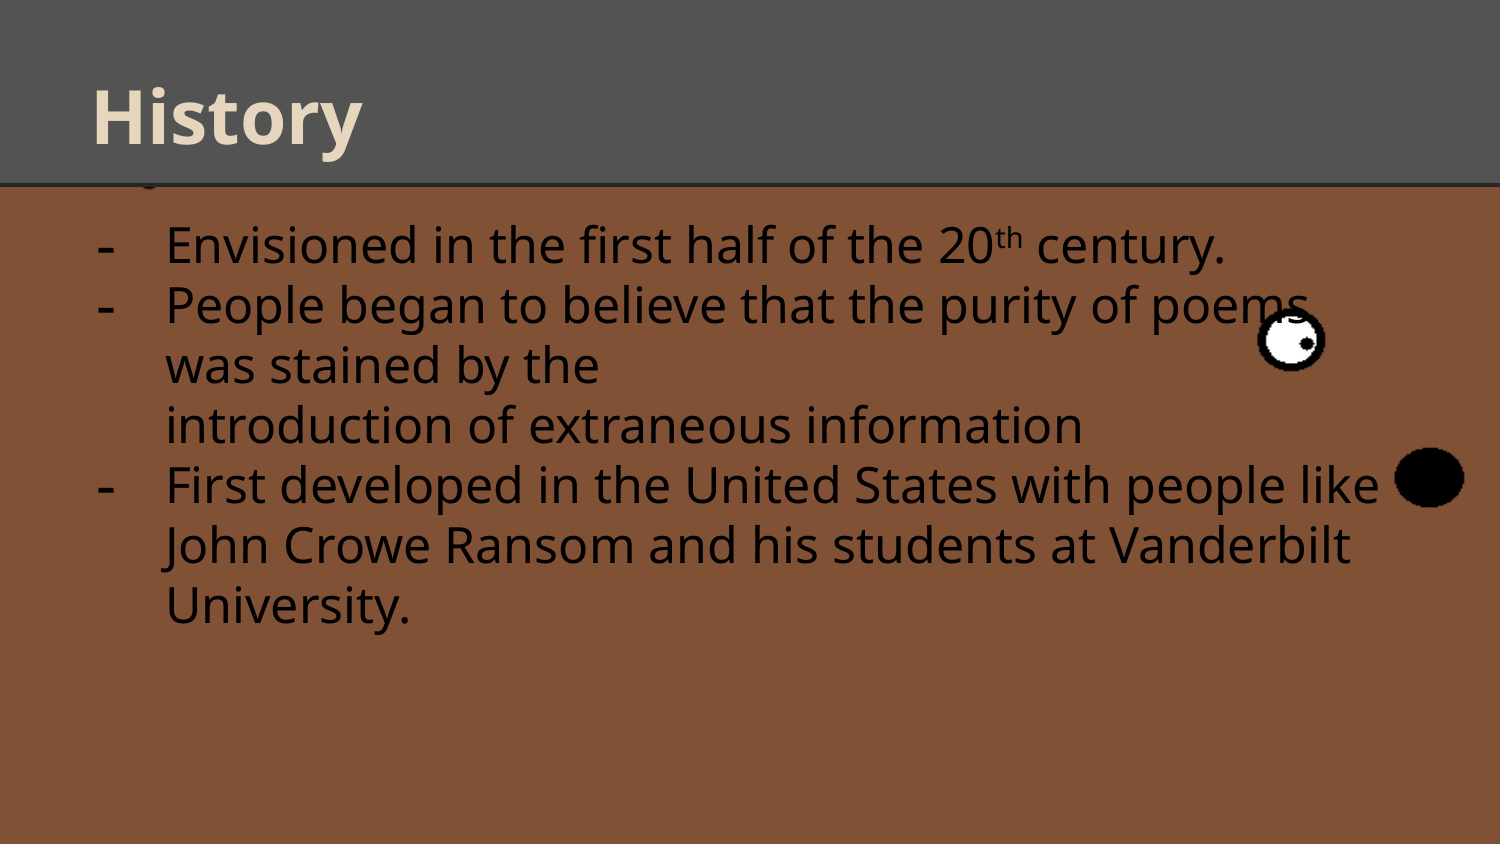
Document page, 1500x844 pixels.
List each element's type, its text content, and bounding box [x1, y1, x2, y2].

list Envisioned in the first half of the 20th century. People began to believe that the purity of poems was stained by the introduction of extraneous information First developed in the United States with people like John Crowe Ransom and his students at Vanderbilt University. [75, 198, 1425, 810]
picture [0, 187, 1500, 844]
title History [75, 33, 1425, 175]
